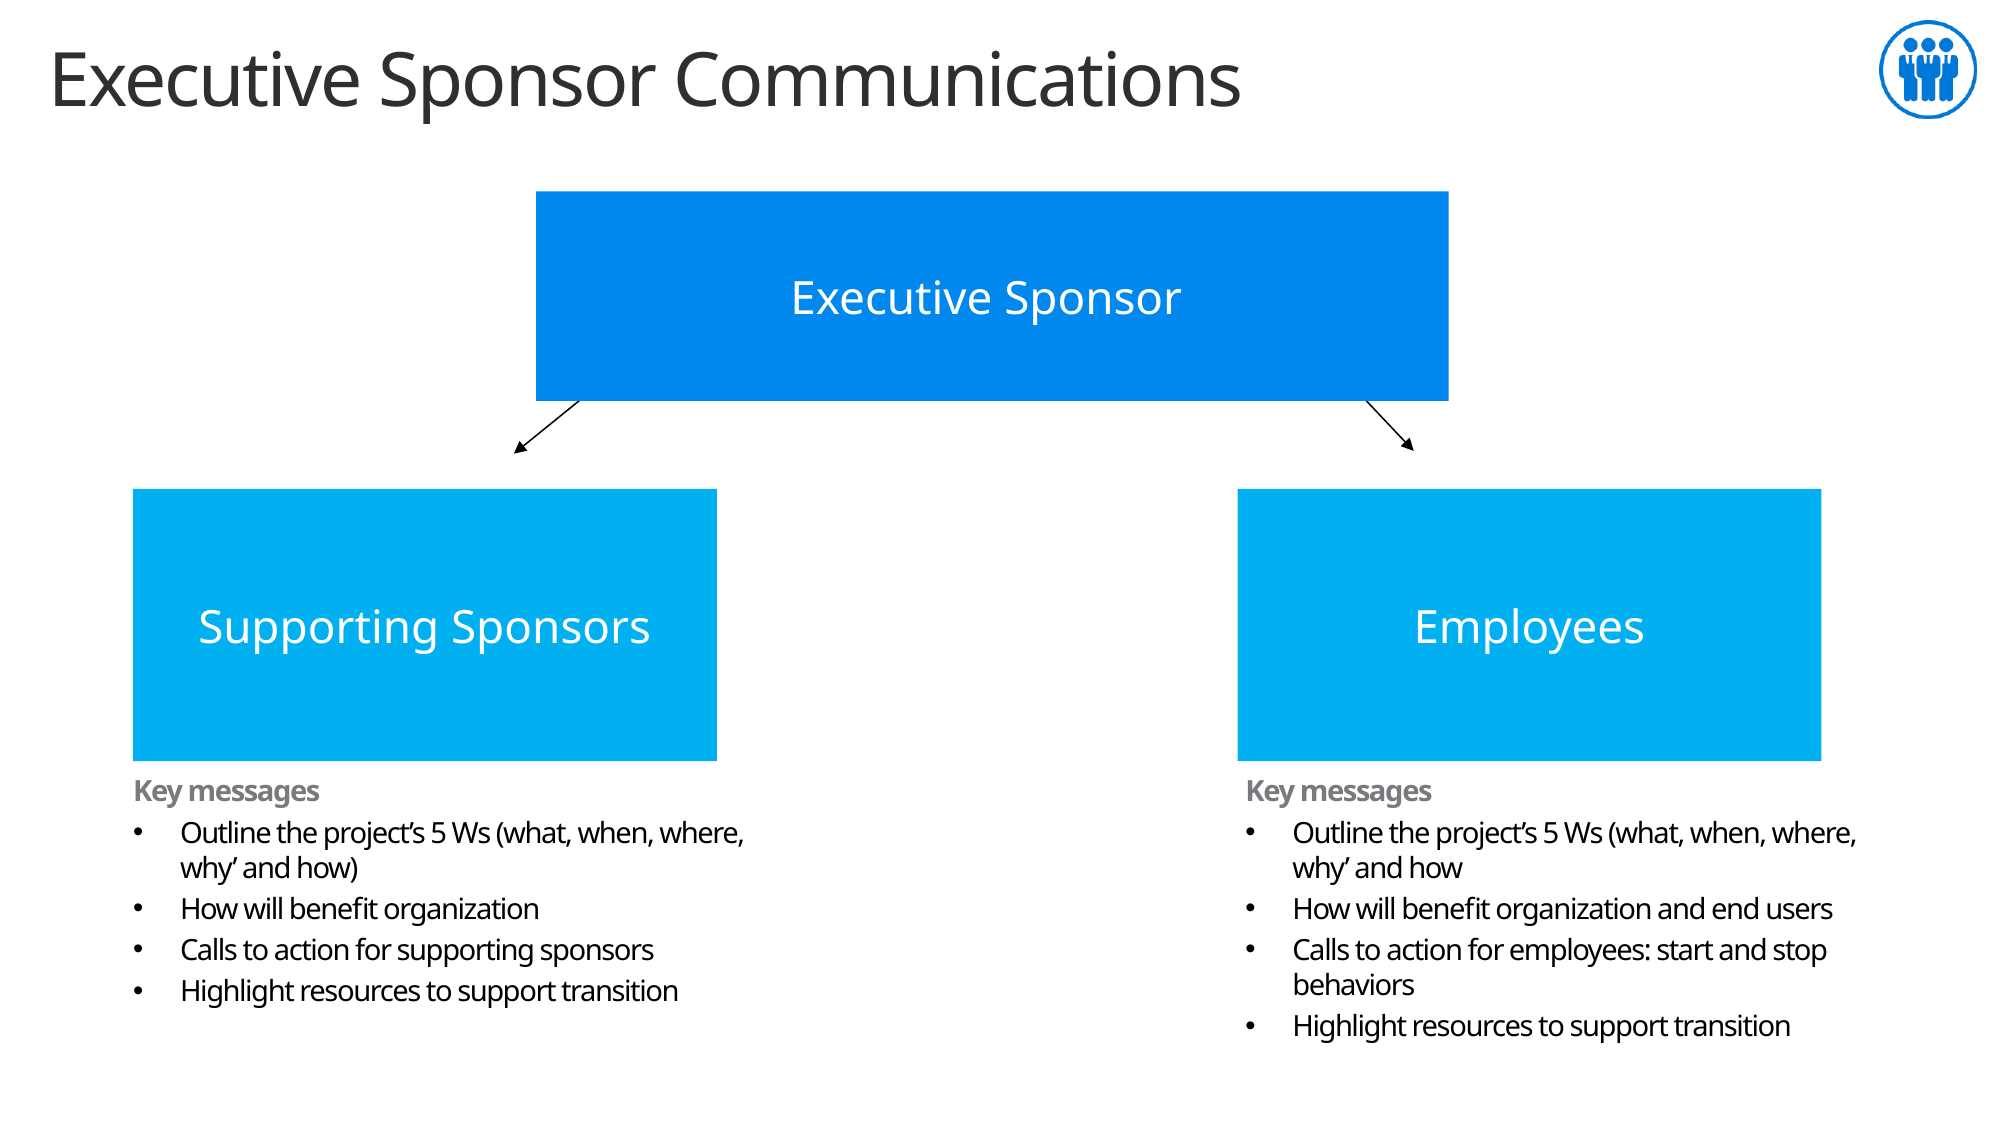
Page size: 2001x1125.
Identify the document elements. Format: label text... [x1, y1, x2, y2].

text_box Supporting Sponsors [132, 488, 718, 762]
text_box Executive Sponsor [535, 191, 1449, 402]
text_box Executive Sponsor Communications [33, 34, 1878, 118]
text_box Key messages Outline the project’s 5 Ws (what, when, where, why’ and how How will benefit organization and end users Calls to action for employees: start and stop behaviors Highlight resources to support transition [1245, 772, 1917, 1029]
text_box Key messages Outline the project’s 5 Ws (what, when, where, why’ and how) How will benefit organization Calls to action for supporting sponsors Highlight resources to support transition [133, 772, 761, 1029]
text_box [513, 384, 600, 454]
text_box Employees [1237, 488, 1822, 762]
picture [1878, 20, 1977, 120]
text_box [1366, 400, 1414, 452]
